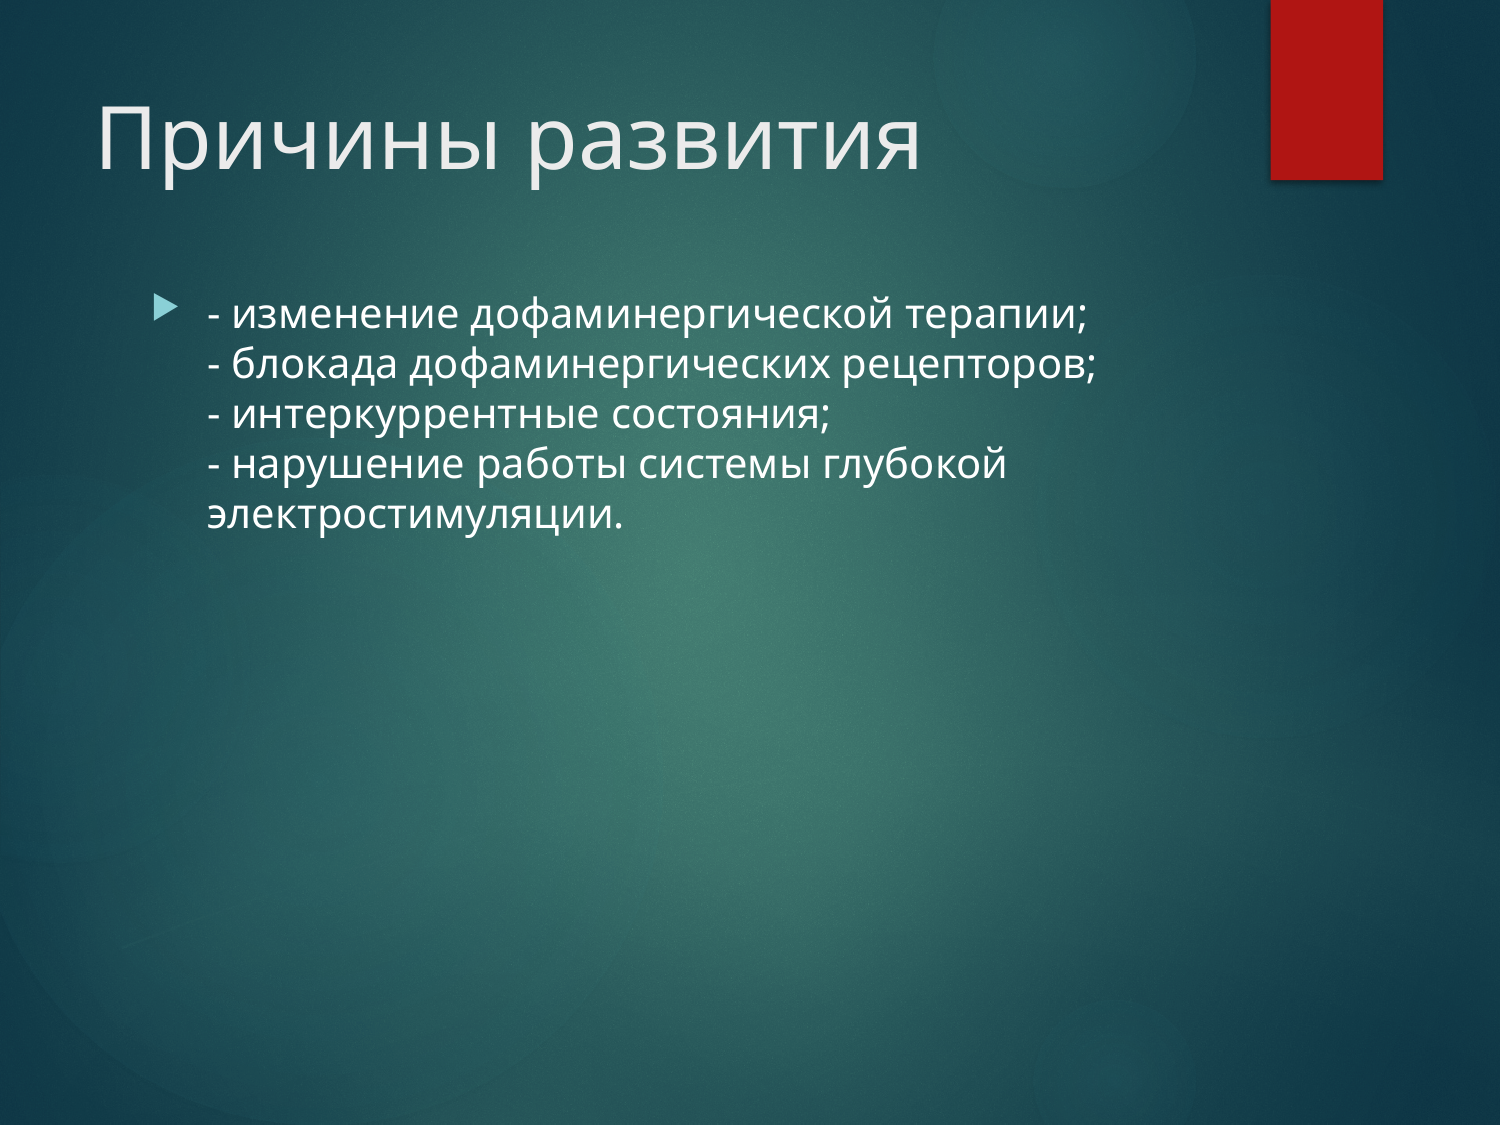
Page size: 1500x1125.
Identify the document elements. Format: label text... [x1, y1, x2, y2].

title Причины развития [79, 74, 1237, 304]
list - изменение дофаминергической терапии; - блокада дофаминергических рецепторов; - интеркуррентные состояния; - нарушение работы системы глубокой электростимуляции. [135, 278, 1237, 1025]
